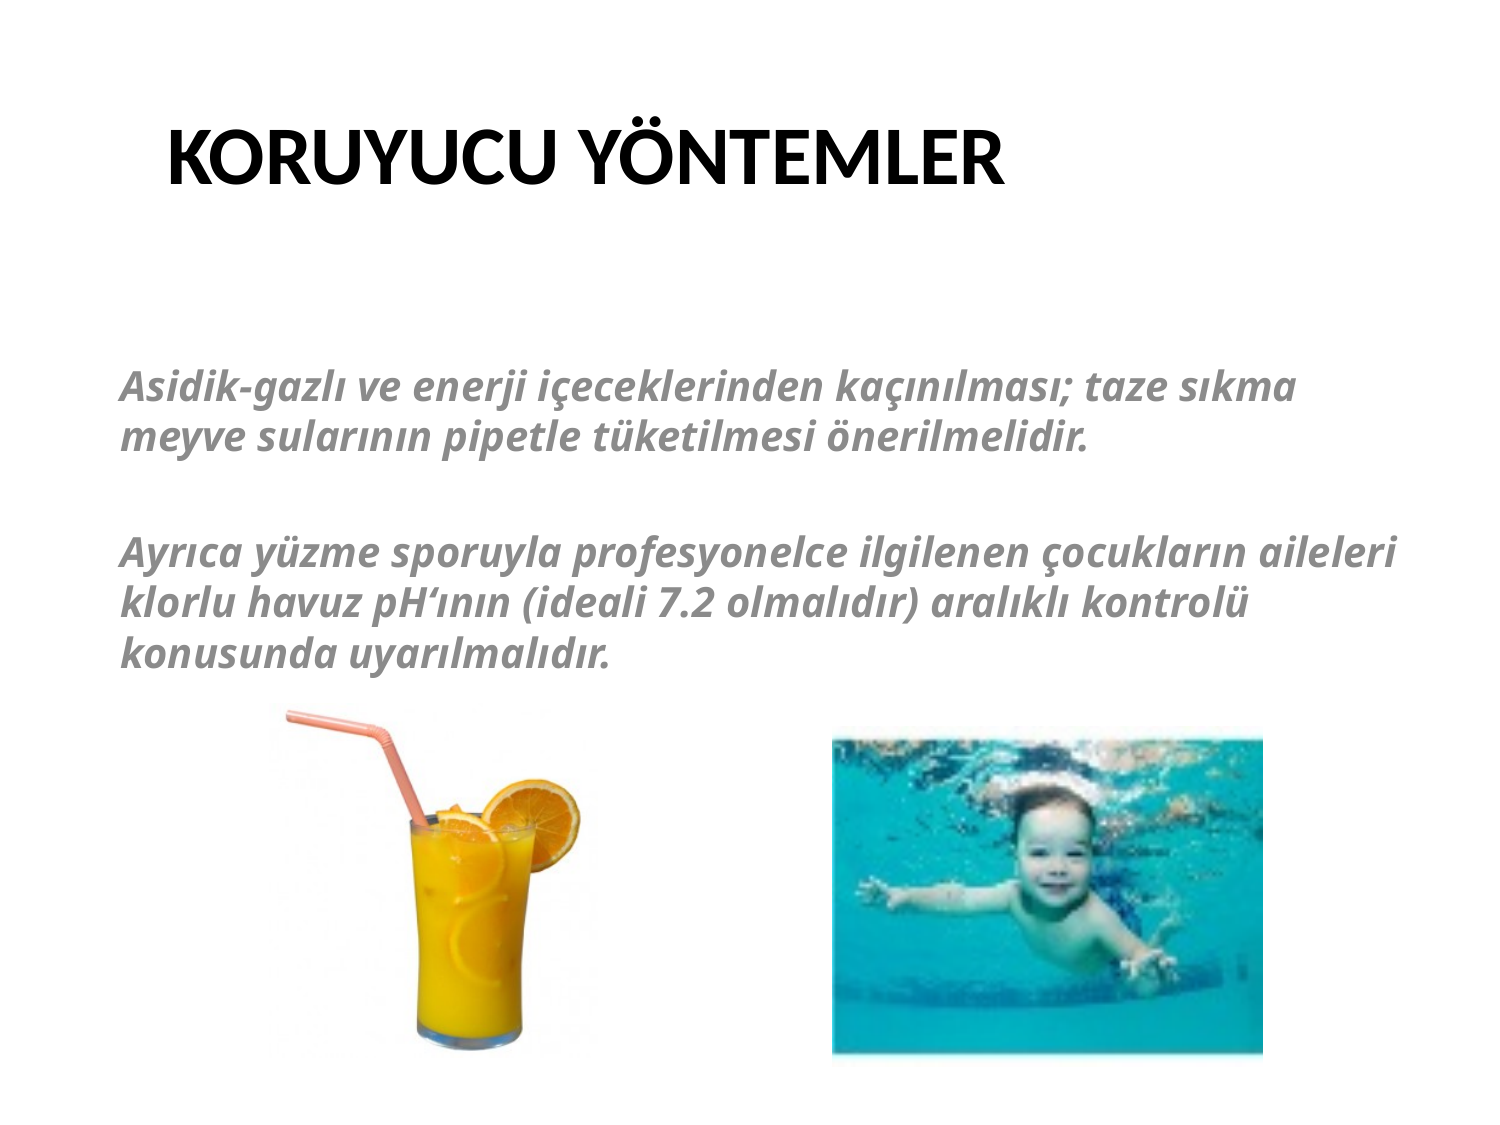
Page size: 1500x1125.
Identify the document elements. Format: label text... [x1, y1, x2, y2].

picture [831, 726, 1263, 1067]
list Asidik-gazlı ve enerji içeceklerinden kaçınılması; taze sıkma meyve sularının pipetle tüketilmesi önerilmelidir. Ayrıca yüzme sporuyla profesyonelce ilgilenen çocukların aileleri klorlu havuz pH‘ının (ideali 7.2 olmalıdır) aralıklı kontrolü konusunda uyarılmalıdır. [105, 234, 1443, 684]
title KORUYUCU YÖNTEMLER [152, 93, 1428, 234]
picture [269, 702, 598, 1058]
